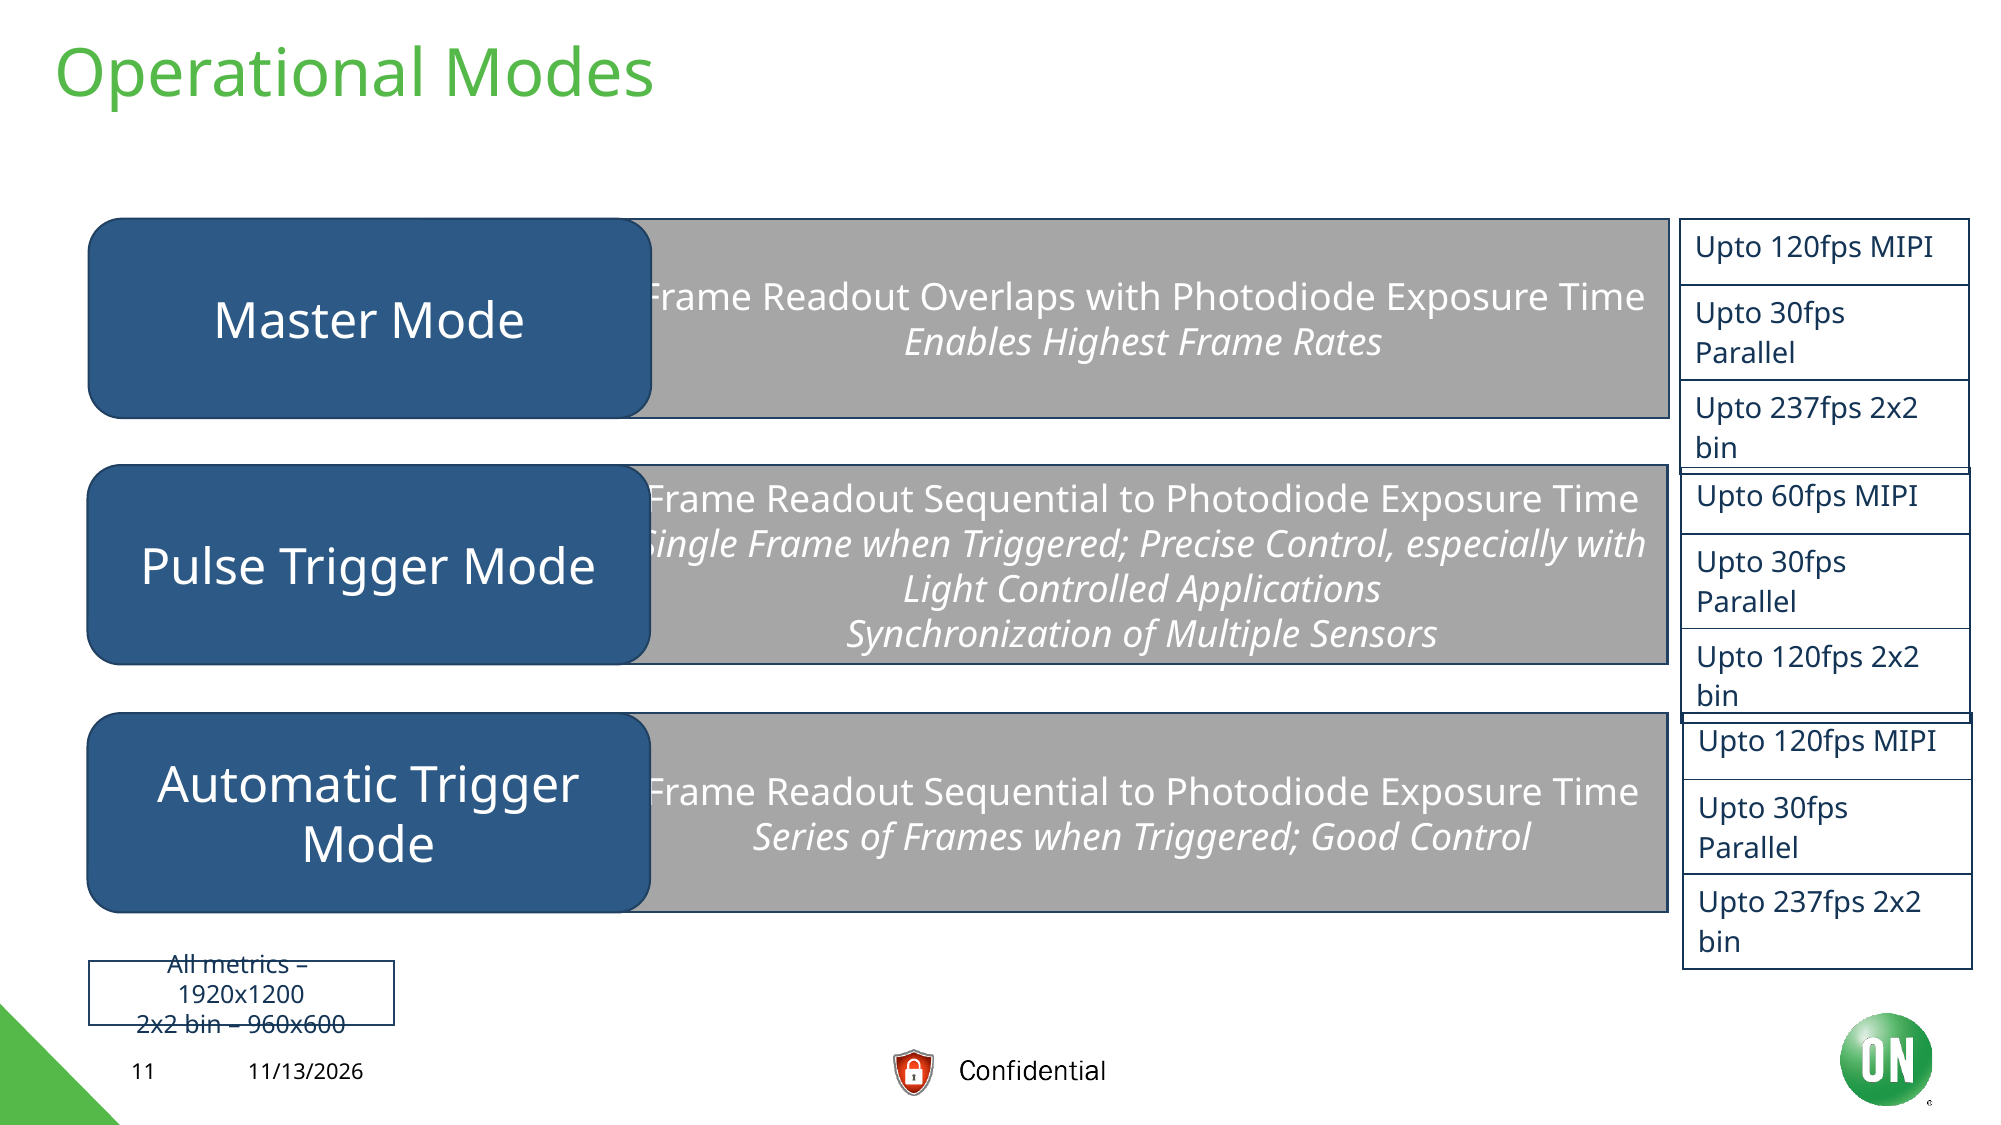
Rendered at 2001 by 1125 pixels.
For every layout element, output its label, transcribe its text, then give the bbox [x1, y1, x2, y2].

table_cell Upto 30fps Parallel [1682, 535, 1969, 628]
text_box Frame Readout Sequential to Photodiode Exposure Time Series of Frames when Triggered; Good Control [625, 712, 1669, 913]
table_header Upto 60fps MIPI [1682, 468, 1969, 533]
picture [1840, 1013, 1933, 1106]
text_box All metrics – 1920x1200 2x2 bin – 960x600 [88, 960, 395, 1026]
text_box Frame Readout Sequential to Photodiode Exposure Time Single Frame when Triggered; Precise Control, especially with Light Controlled Applications Synchronization of Multiple Sensors [625, 464, 1669, 665]
title Operational Modes [39, 0, 1882, 150]
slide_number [232, 1042, 683, 1103]
slide_number 11 [62, 1042, 171, 1103]
table_header Upto 120fps MIPI [1684, 714, 1971, 779]
table_cell Upto 30fps Parallel [1684, 780, 1971, 873]
table_cell Upto 120fps 2x2 bin [1682, 629, 1969, 712]
table_header Upto 120fps MIPI [1681, 220, 1968, 284]
table_cell Upto 237fps 2x2 bin [1681, 381, 1968, 467]
text_box Automatic Trigger Mode [86, 712, 652, 914]
table_cell Upto 237fps 2x2 bin [1684, 875, 1971, 968]
table_cell Upto 30fps Parallel [1681, 286, 1968, 379]
picture [958, 1055, 1107, 1090]
picture [893, 1049, 934, 1096]
text_box Frame Readout Overlaps with Photodiode Exposure Time Enables Highest Frame Rates [627, 218, 1670, 419]
text_box Pulse Trigger Mode [86, 464, 652, 666]
text_box Master Mode [87, 217, 653, 420]
